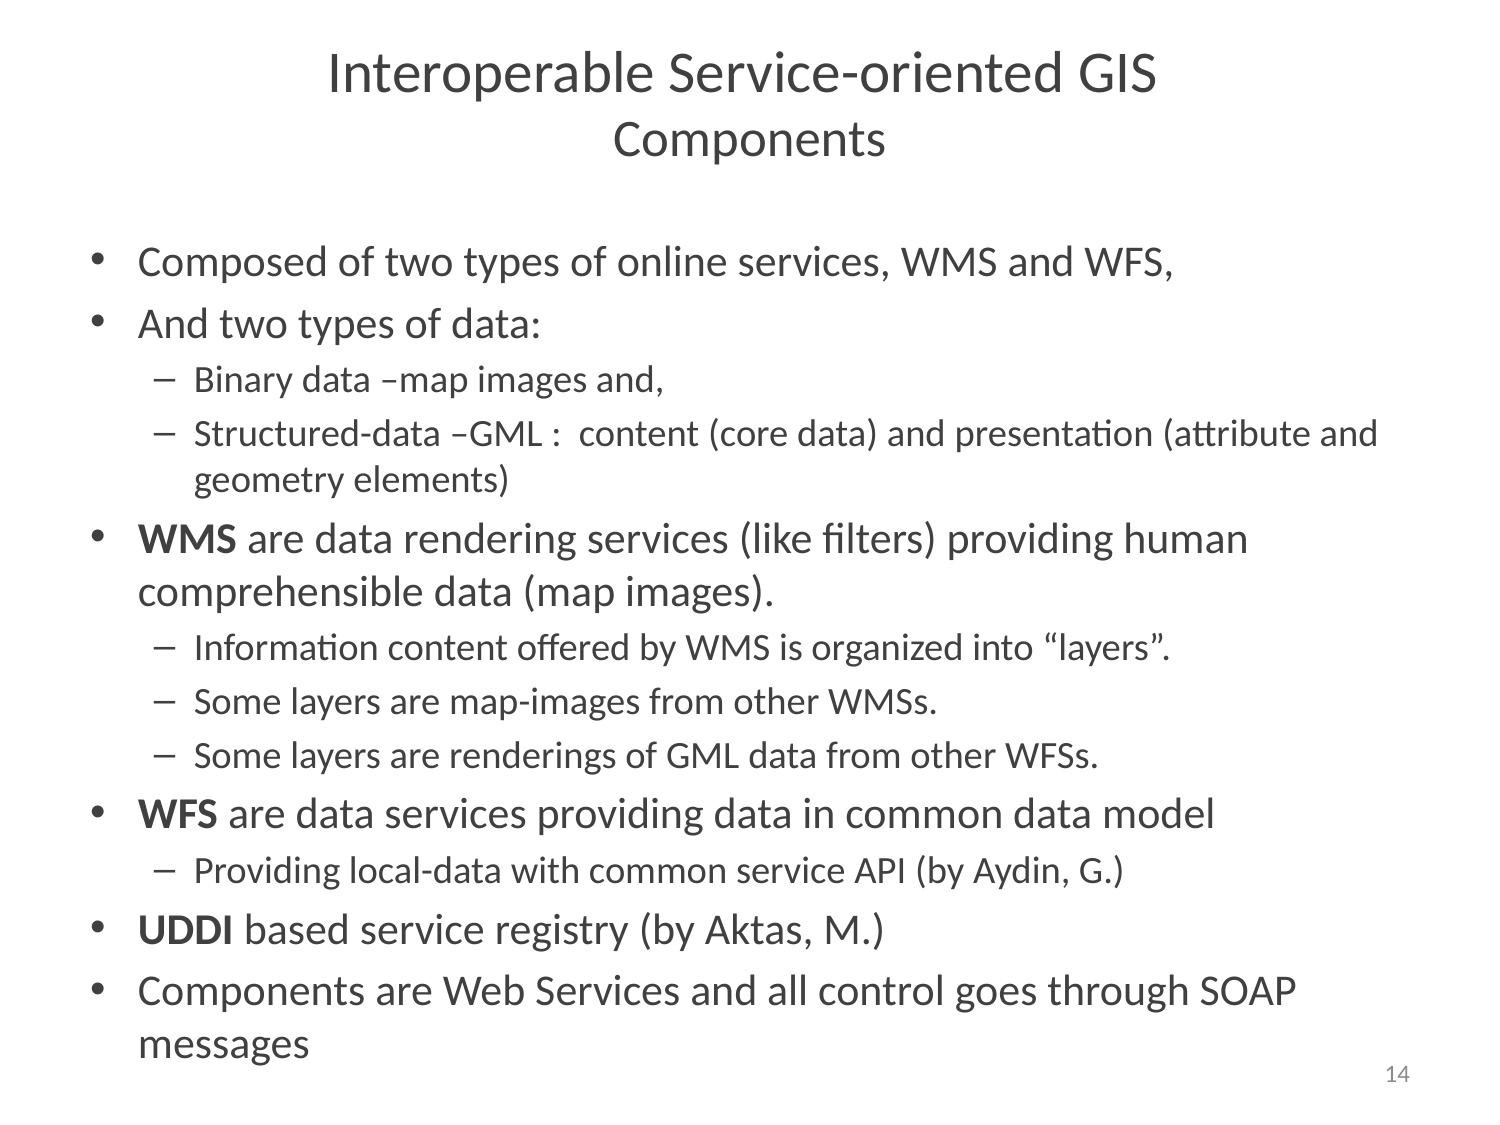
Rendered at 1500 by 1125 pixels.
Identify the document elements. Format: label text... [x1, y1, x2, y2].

title Interoperable Service-oriented GIS Components [75, 24, 1425, 175]
list Composed of two types of online services, WMS and WFS, And two types of data: Binary data –map images and, Structured-data –GML : content (core data) and presentation (attribute and geometry elements) WMS are data rendering services (like filters) providing human comprehensible data (map images). Information content offered by WMS is organized into “layers”. Some layers are map-images from other WMSs. Some layers are renderings of GML data from other WFSs. WFS are data services providing data in common data model Providing local-data with common service API (by Aydin, G.) UDDI based service registry (by Aktas, M.) Components are Web Services and all control goes through SOAP messages [75, 224, 1475, 1088]
slide_number 14 [1074, 1042, 1425, 1103]
